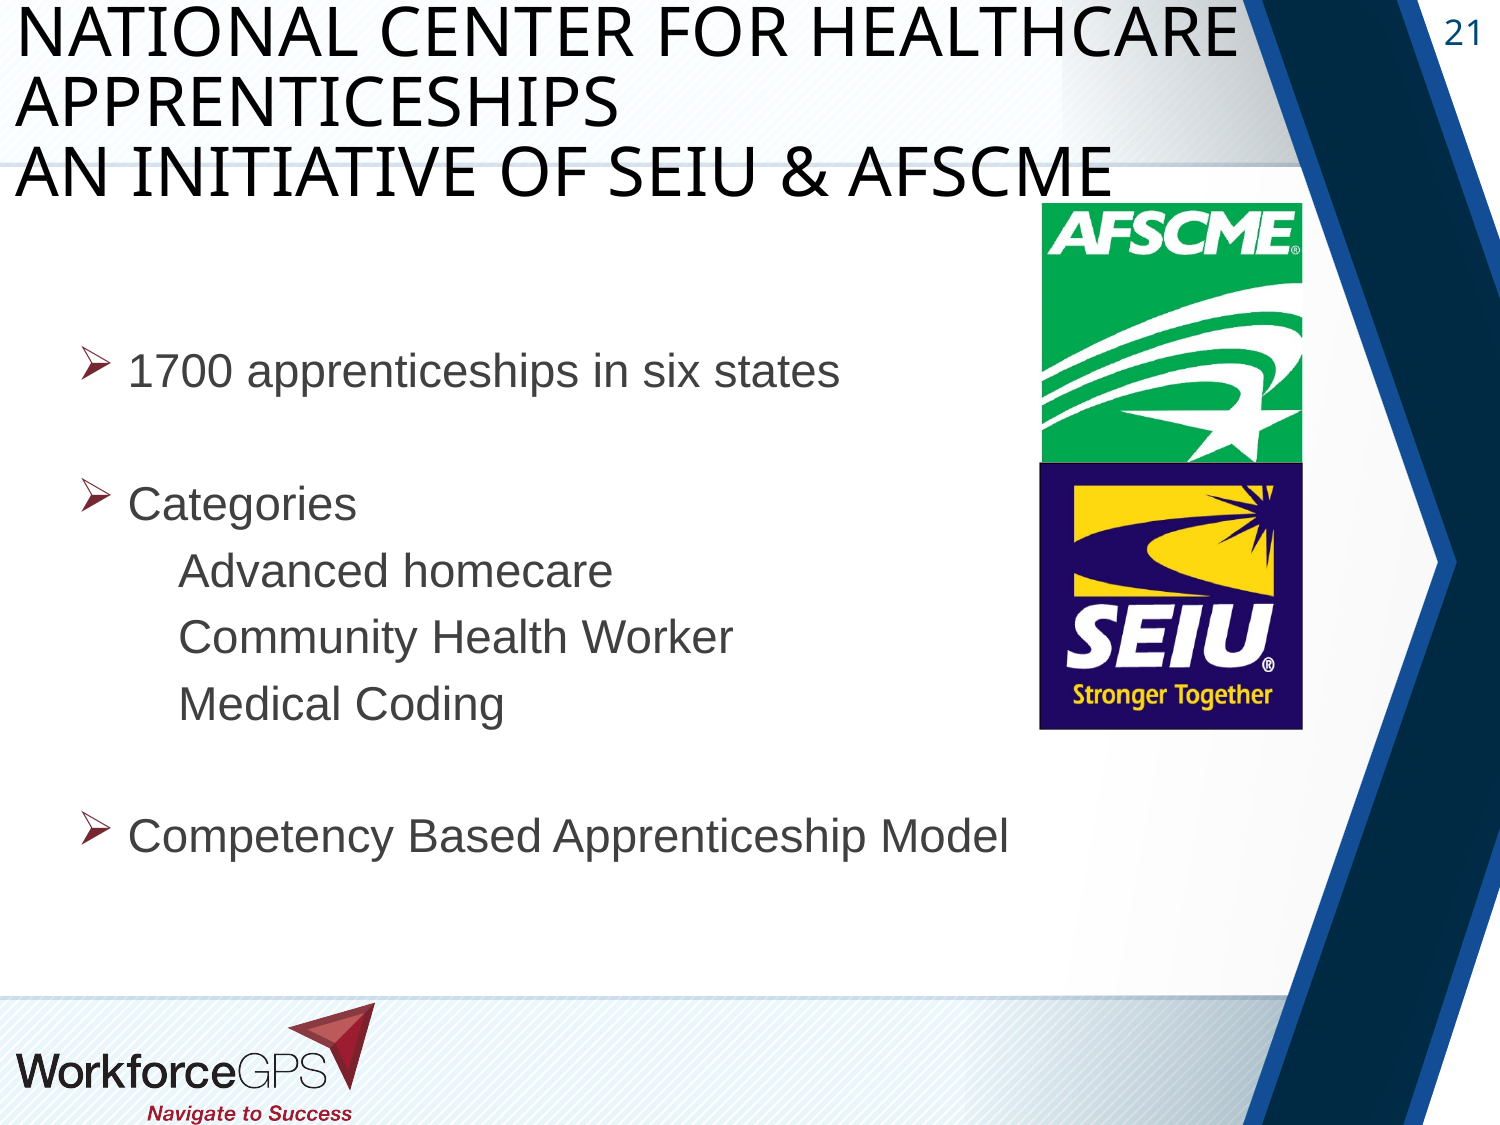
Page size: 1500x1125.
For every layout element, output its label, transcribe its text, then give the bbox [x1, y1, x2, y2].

picture [1039, 0, 1500, 1125]
title National Center for Healthcare Apprenticeships an Initiative of SEIU & AFSCME [0, 23, 1330, 187]
list 1700 apprenticeships in six states Categories Advanced homecare Community Health Worker Medical Coding Competency Based Apprenticeship Model [62, 332, 1338, 875]
picture [12, 1001, 379, 1125]
